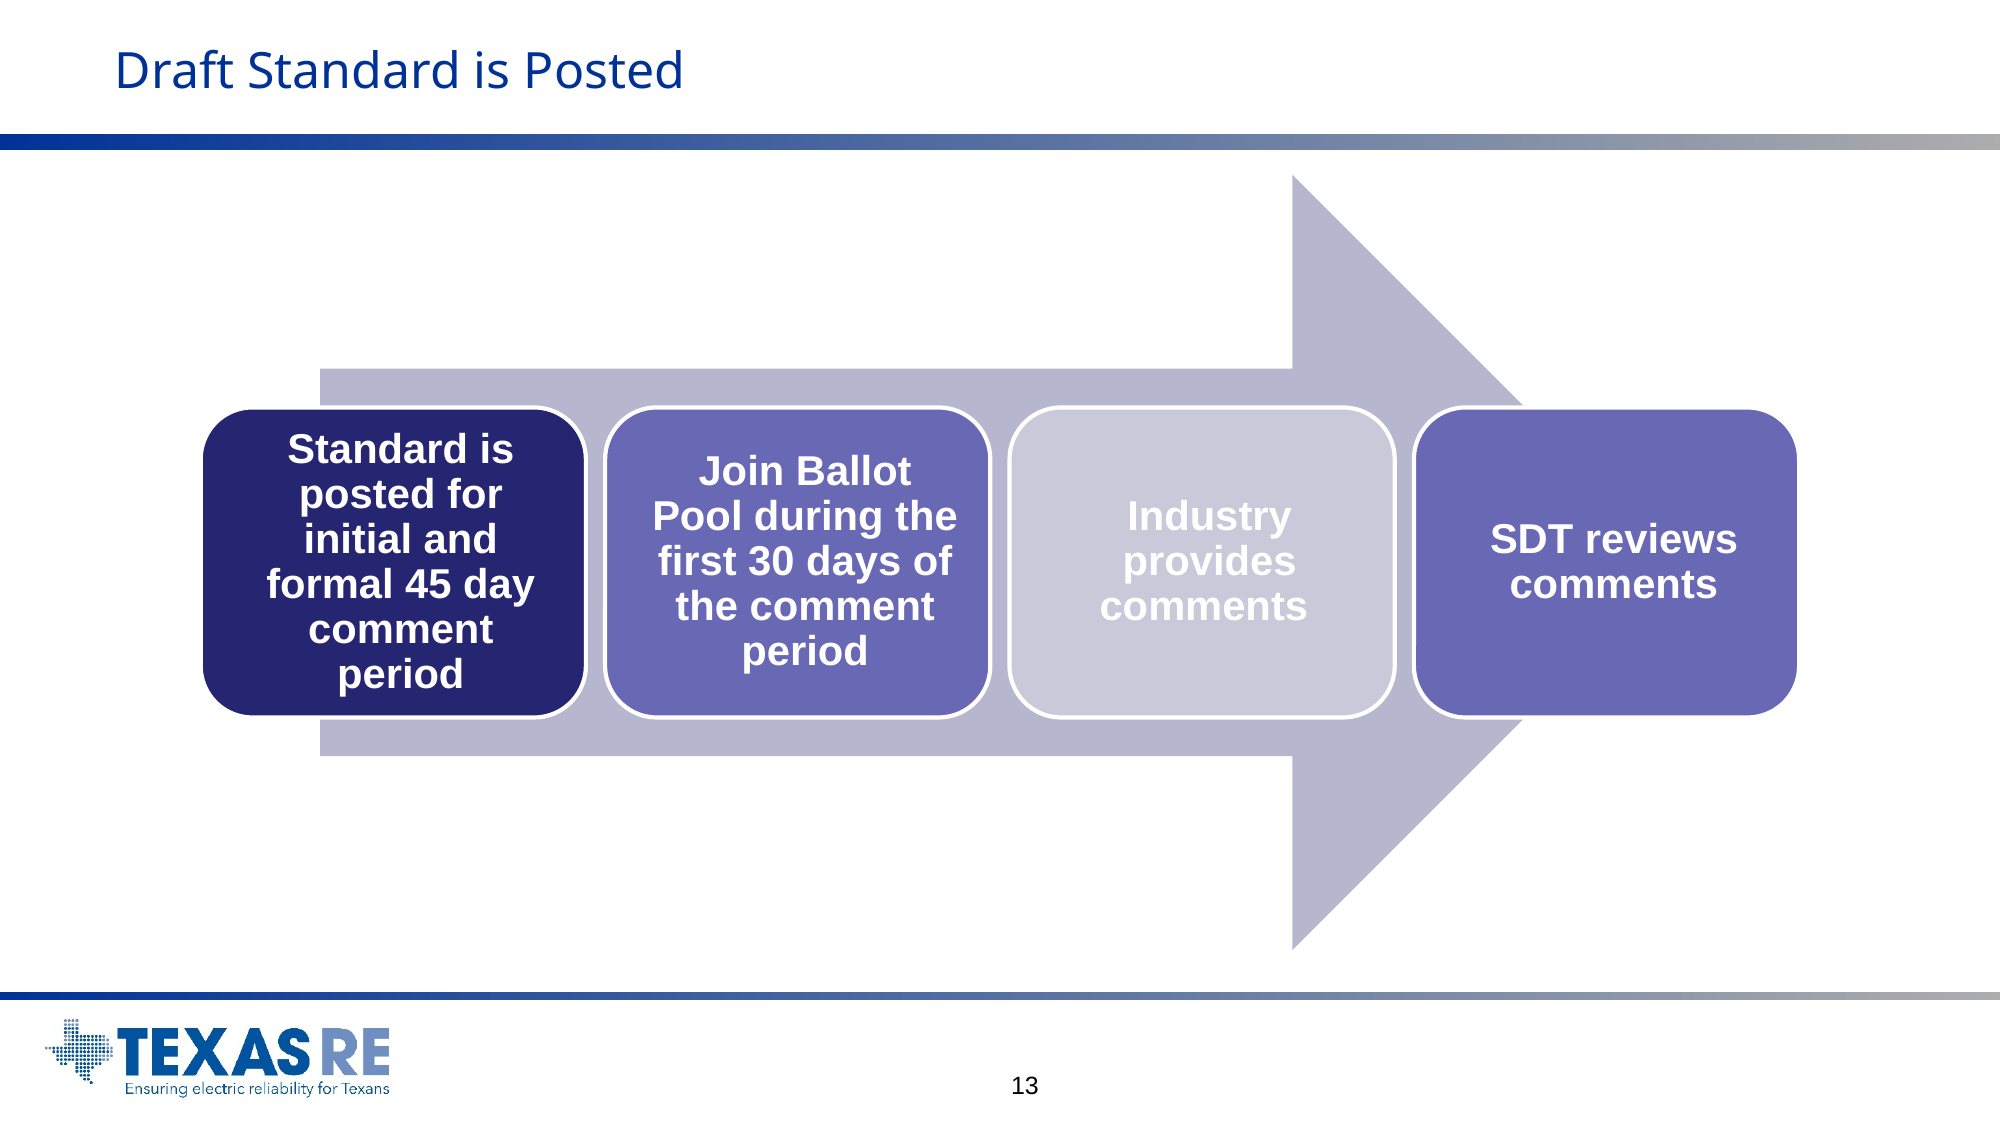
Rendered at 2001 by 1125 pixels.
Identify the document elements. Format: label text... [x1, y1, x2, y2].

picture [37, 1012, 396, 1103]
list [199, 174, 1801, 951]
title Draft Standard is Posted [99, 12, 1934, 125]
